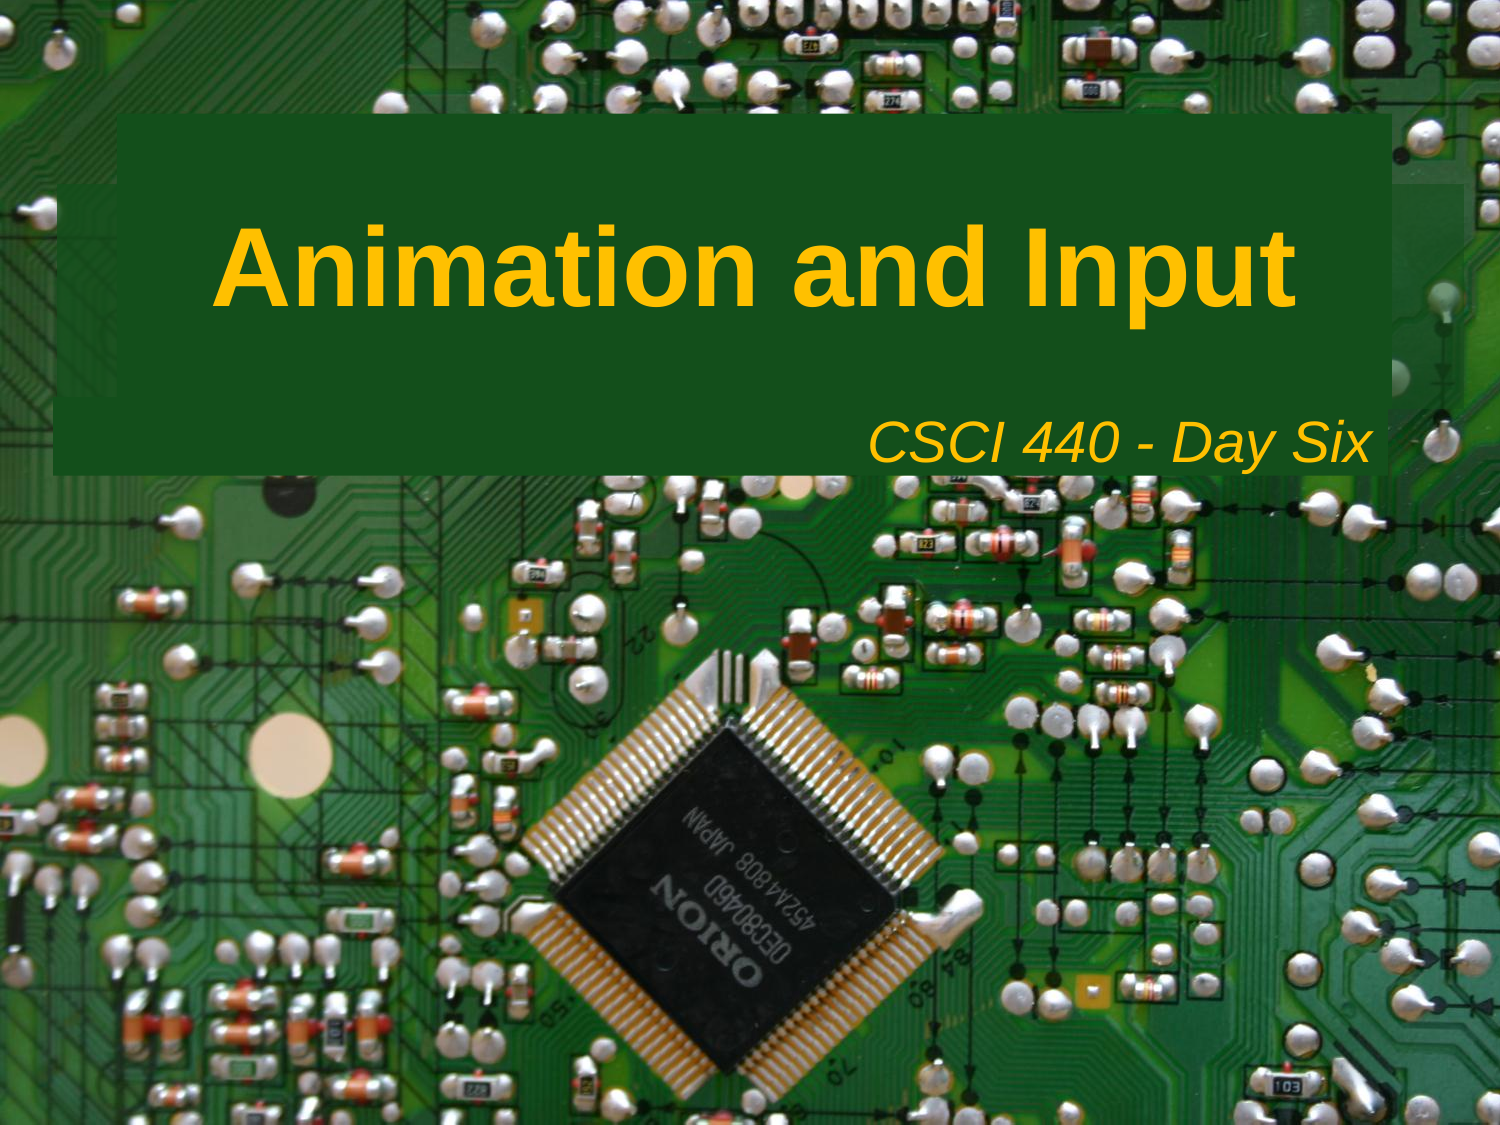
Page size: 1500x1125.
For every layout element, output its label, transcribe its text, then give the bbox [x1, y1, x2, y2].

subtitle CSCI 440 - Day Six [53, 397, 1388, 476]
picture [0, 0, 1500, 1125]
title Animation and Input [116, 113, 1392, 409]
